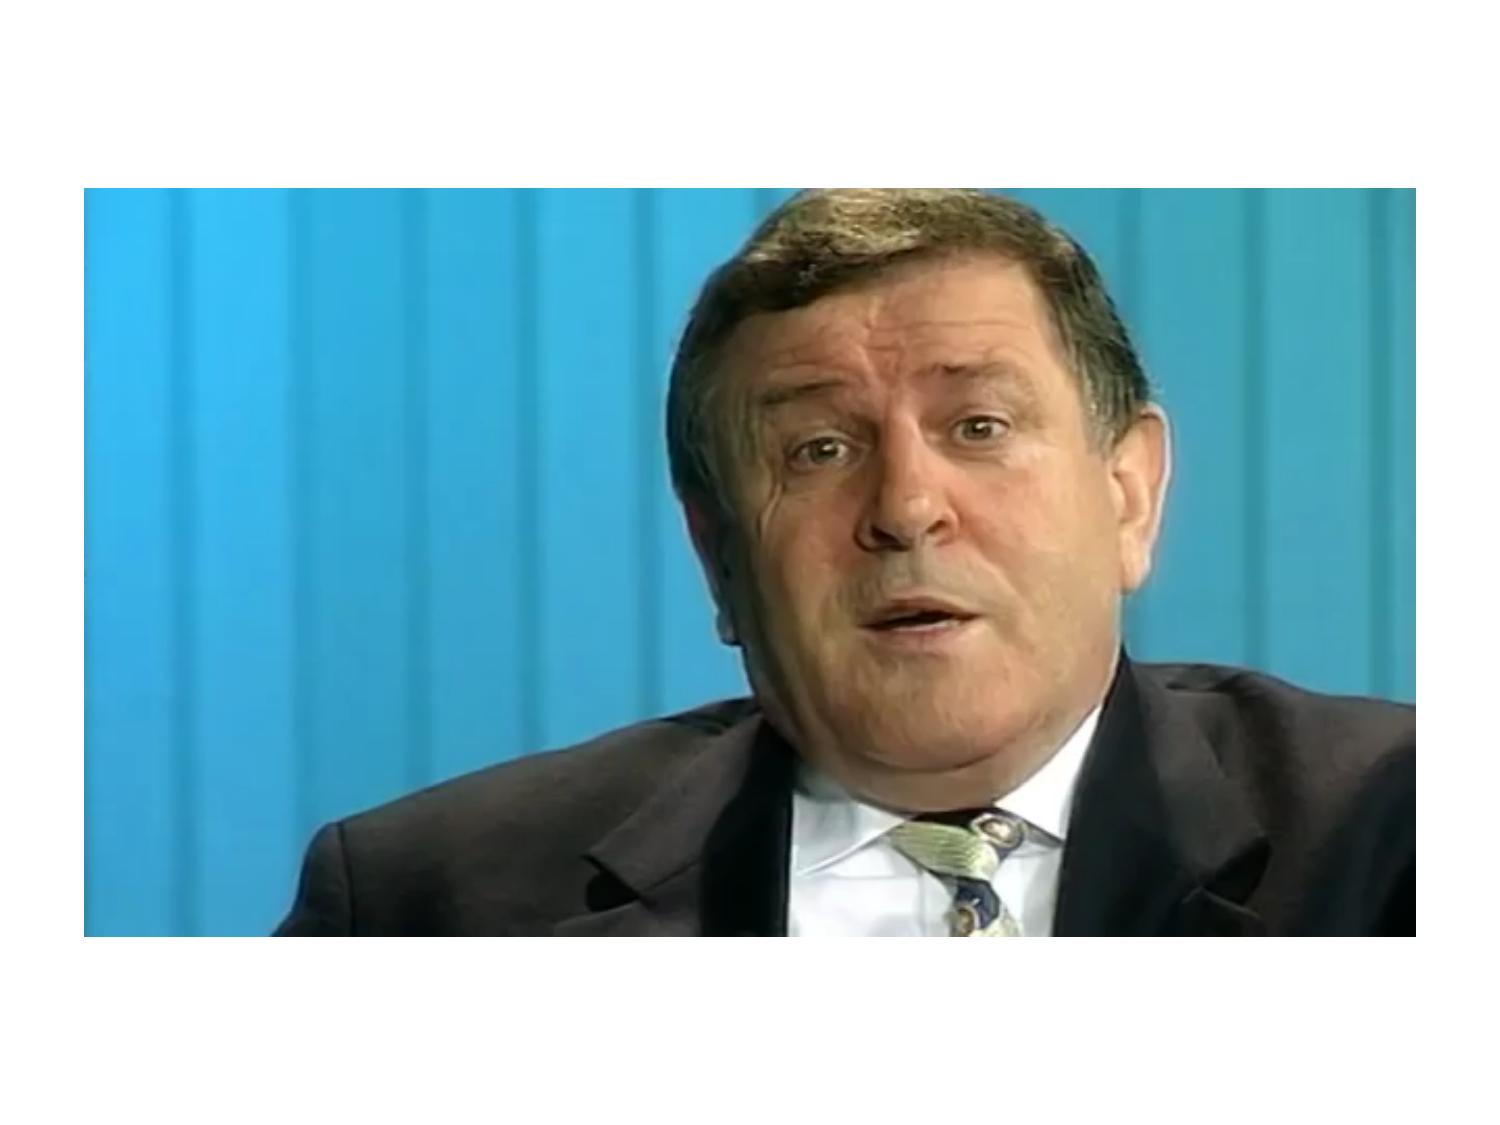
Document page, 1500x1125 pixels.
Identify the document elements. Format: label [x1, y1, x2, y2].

text_box [83, 187, 1417, 938]
